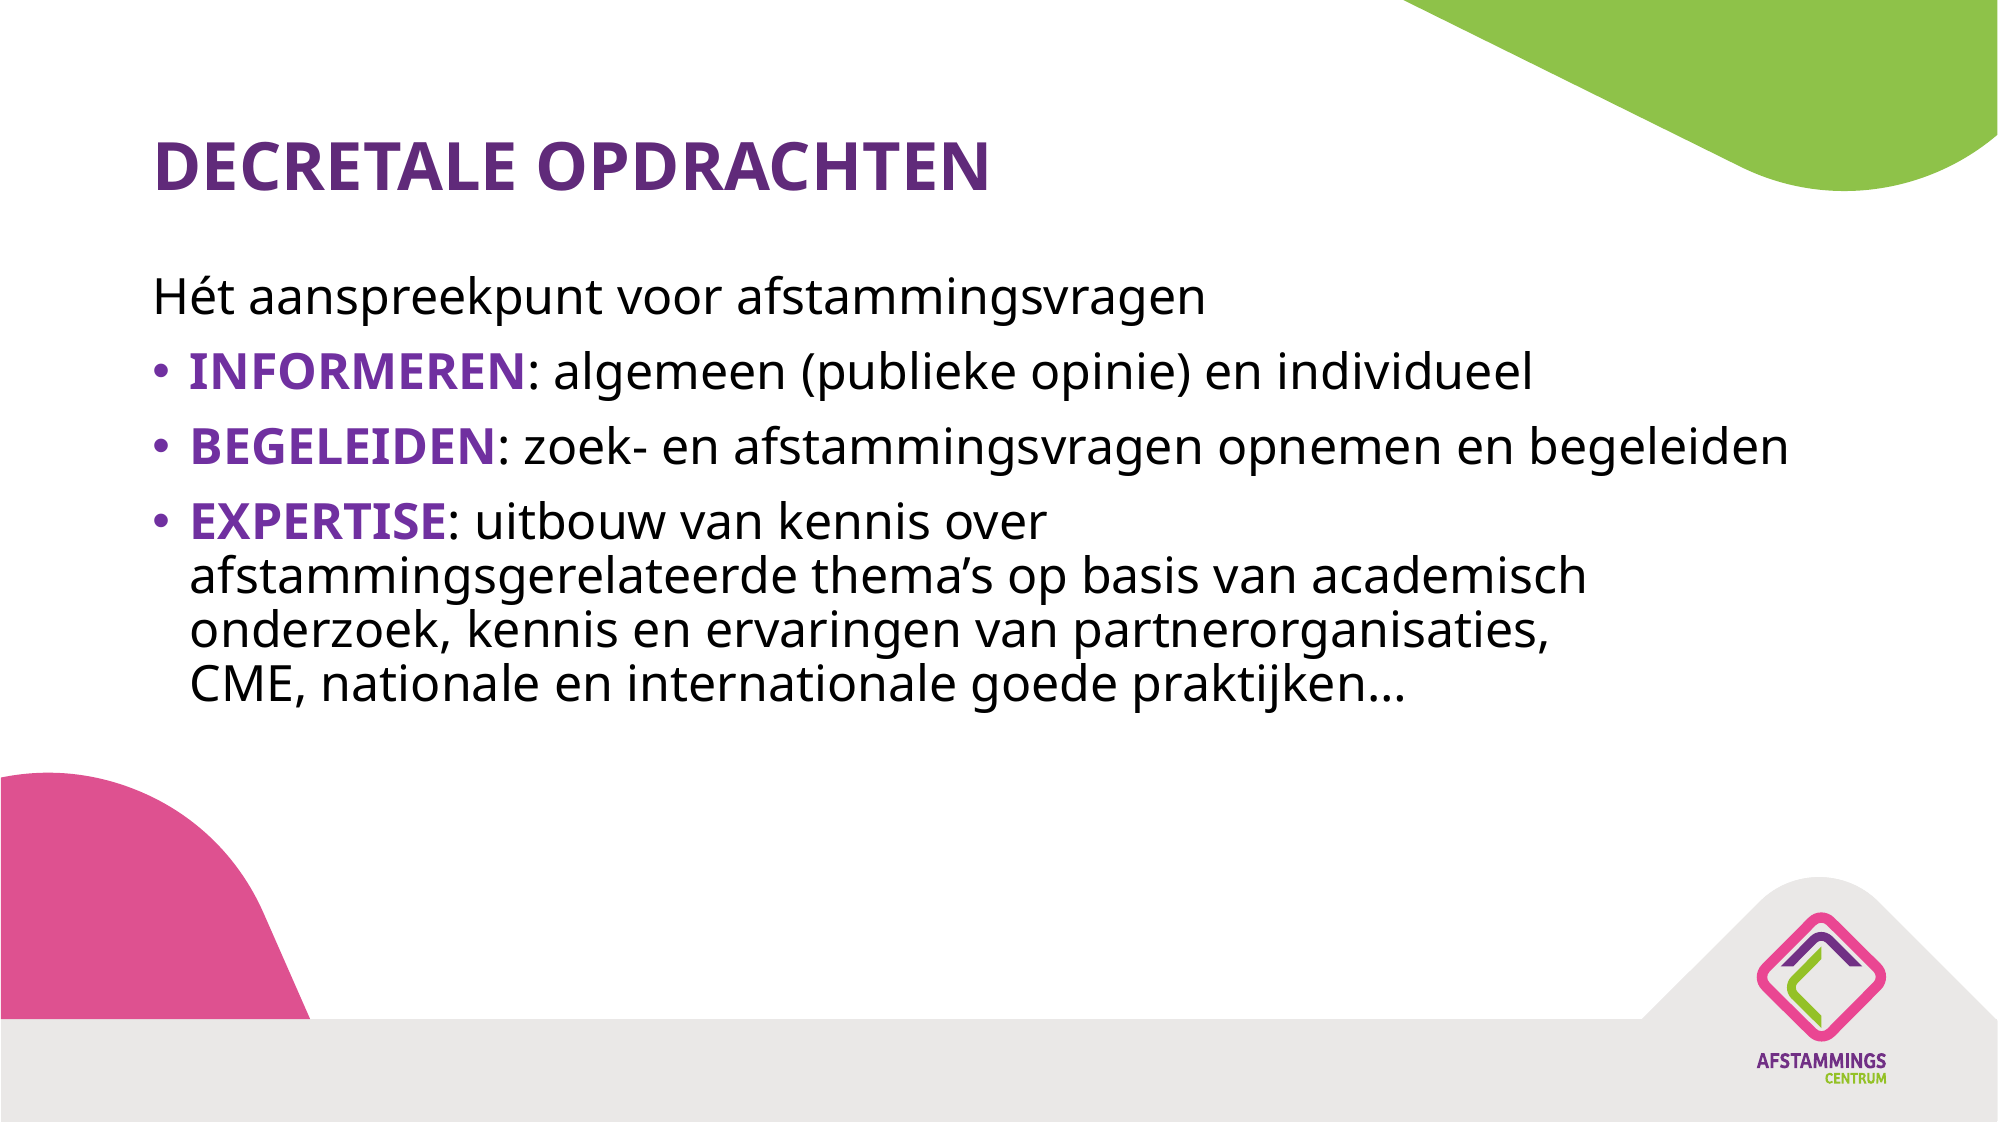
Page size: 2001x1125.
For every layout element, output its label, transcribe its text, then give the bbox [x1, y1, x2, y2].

title DECRETALE OPDRACHTEN [137, 59, 1863, 264]
list Hét aanspreekpunt voor afstammingsvragen​ INFORMEREN: algemeen (publieke opinie) en individueel​ BEGELEIDEN: zoek- en afstammingsvragen opnemen en begeleiden ​ EXPERTISE: uitbouw van kennis over afstammingsgerelateerde thema’s op basis van academisch onderzoek, kennis en ervaringen van partnerorganisaties, CME, nationale en internationale goede praktijken… ​ [137, 264, 1863, 929]
